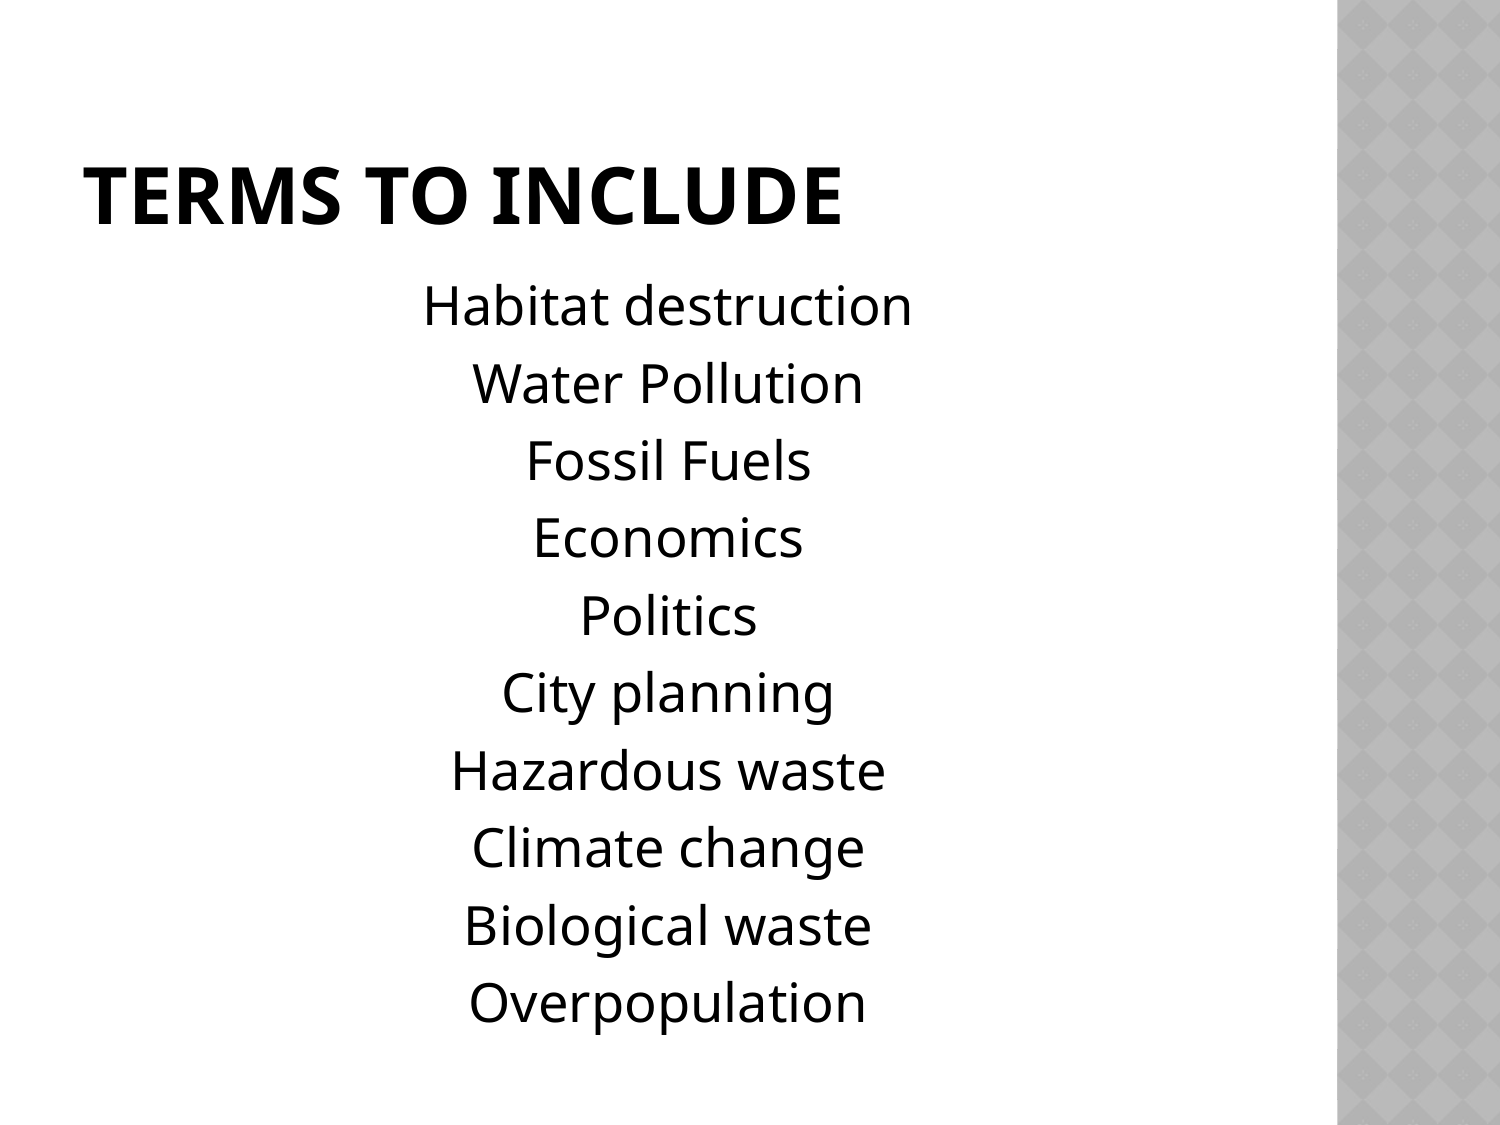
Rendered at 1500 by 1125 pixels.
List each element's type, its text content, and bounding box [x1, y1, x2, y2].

list Habitat destruction Water Pollution Fossil Fuels Economics Politics City planning Hazardous waste Climate change Biological waste Overpopulation [75, 264, 1263, 1059]
title Terms to include [75, 52, 1263, 240]
